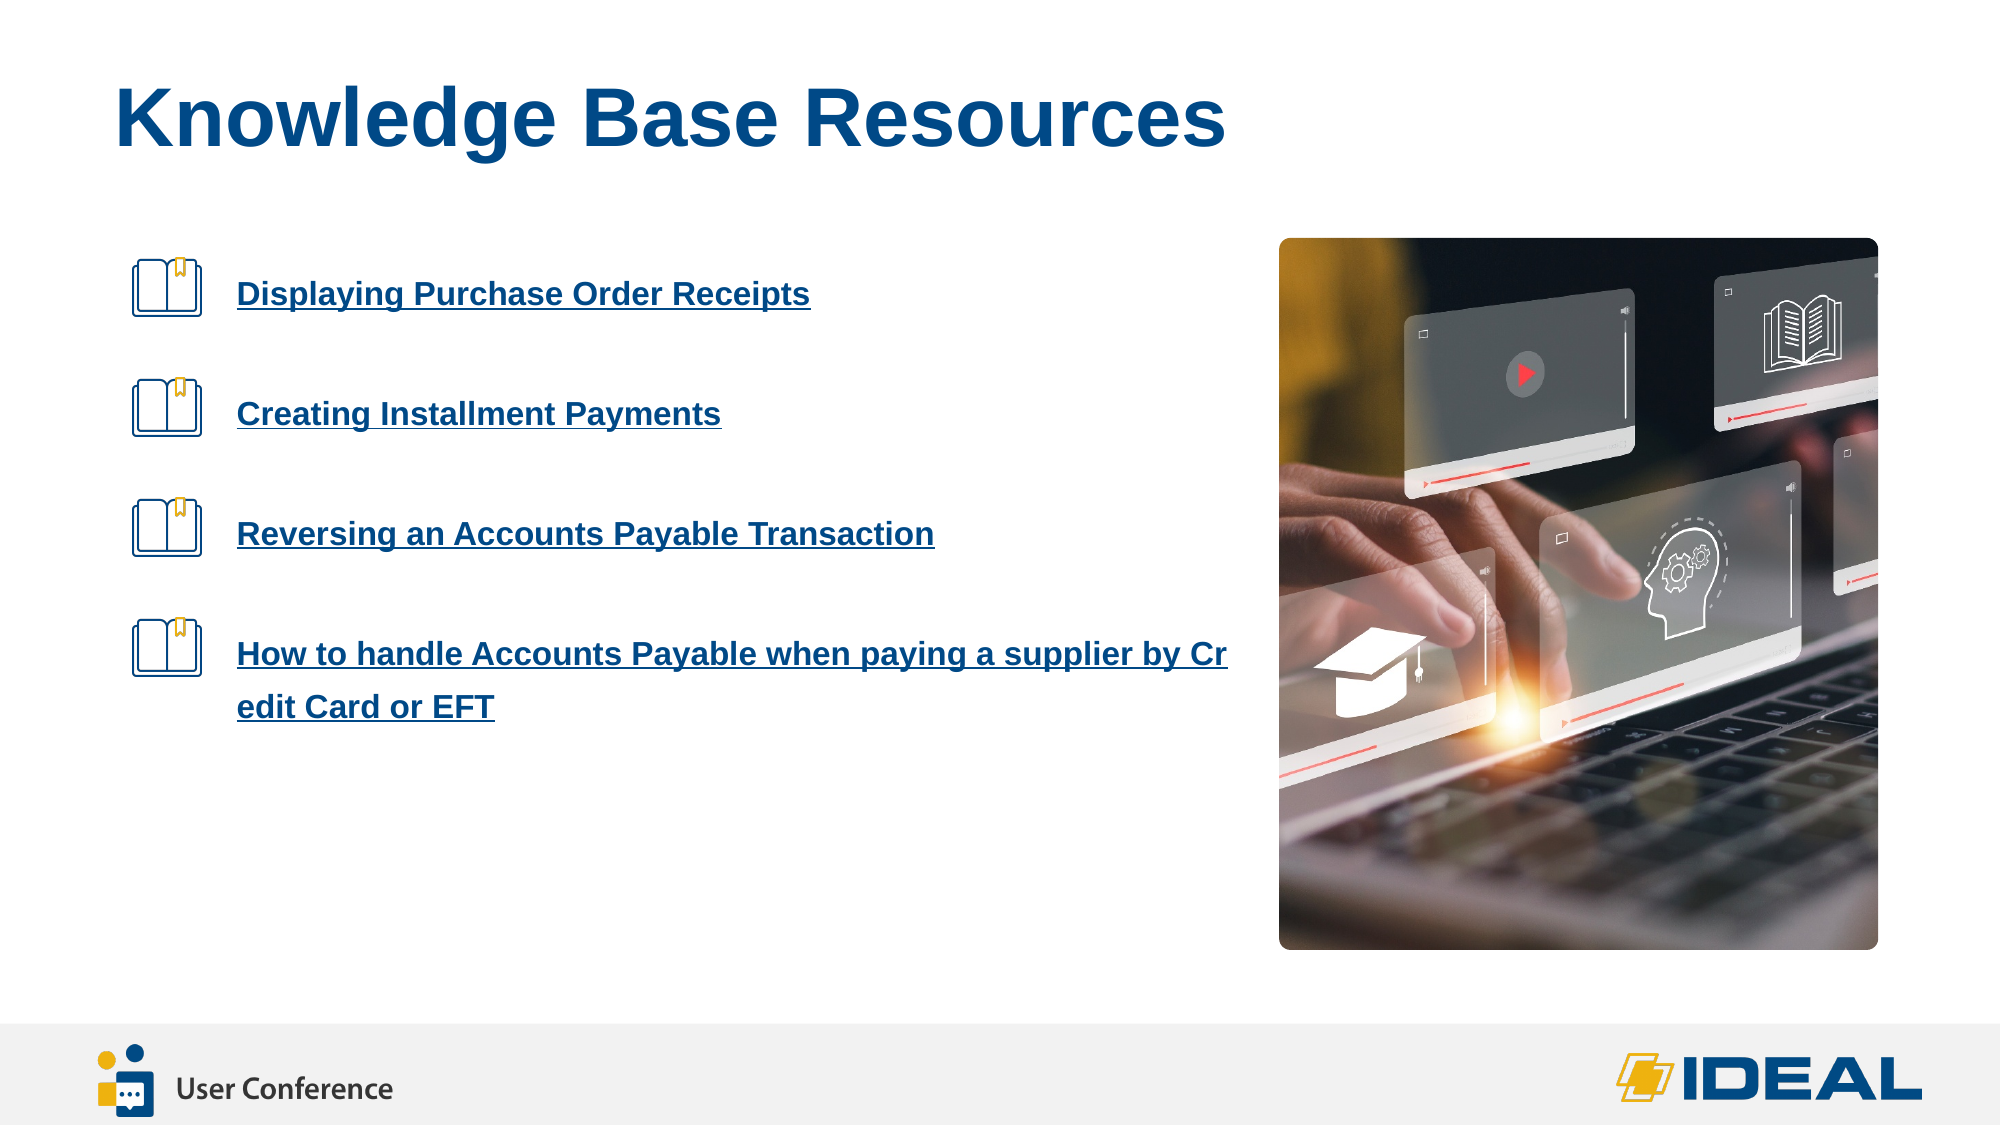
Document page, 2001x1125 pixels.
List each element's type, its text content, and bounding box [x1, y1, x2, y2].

picture [131, 497, 203, 557]
picture [97, 1044, 393, 1117]
picture [131, 617, 203, 677]
picture [131, 257, 203, 317]
title Knowledge Base Resources [99, 59, 1925, 278]
picture [131, 377, 203, 437]
picture [1278, 237, 1879, 951]
picture [1616, 1053, 1922, 1102]
text_box Displaying Purchase Order Receipts Creating Installment Payments Reversing an Accounts Payable Transaction How to handle Accounts Payable when paying a supplier by Credit Card or EFT [221, 278, 1253, 739]
